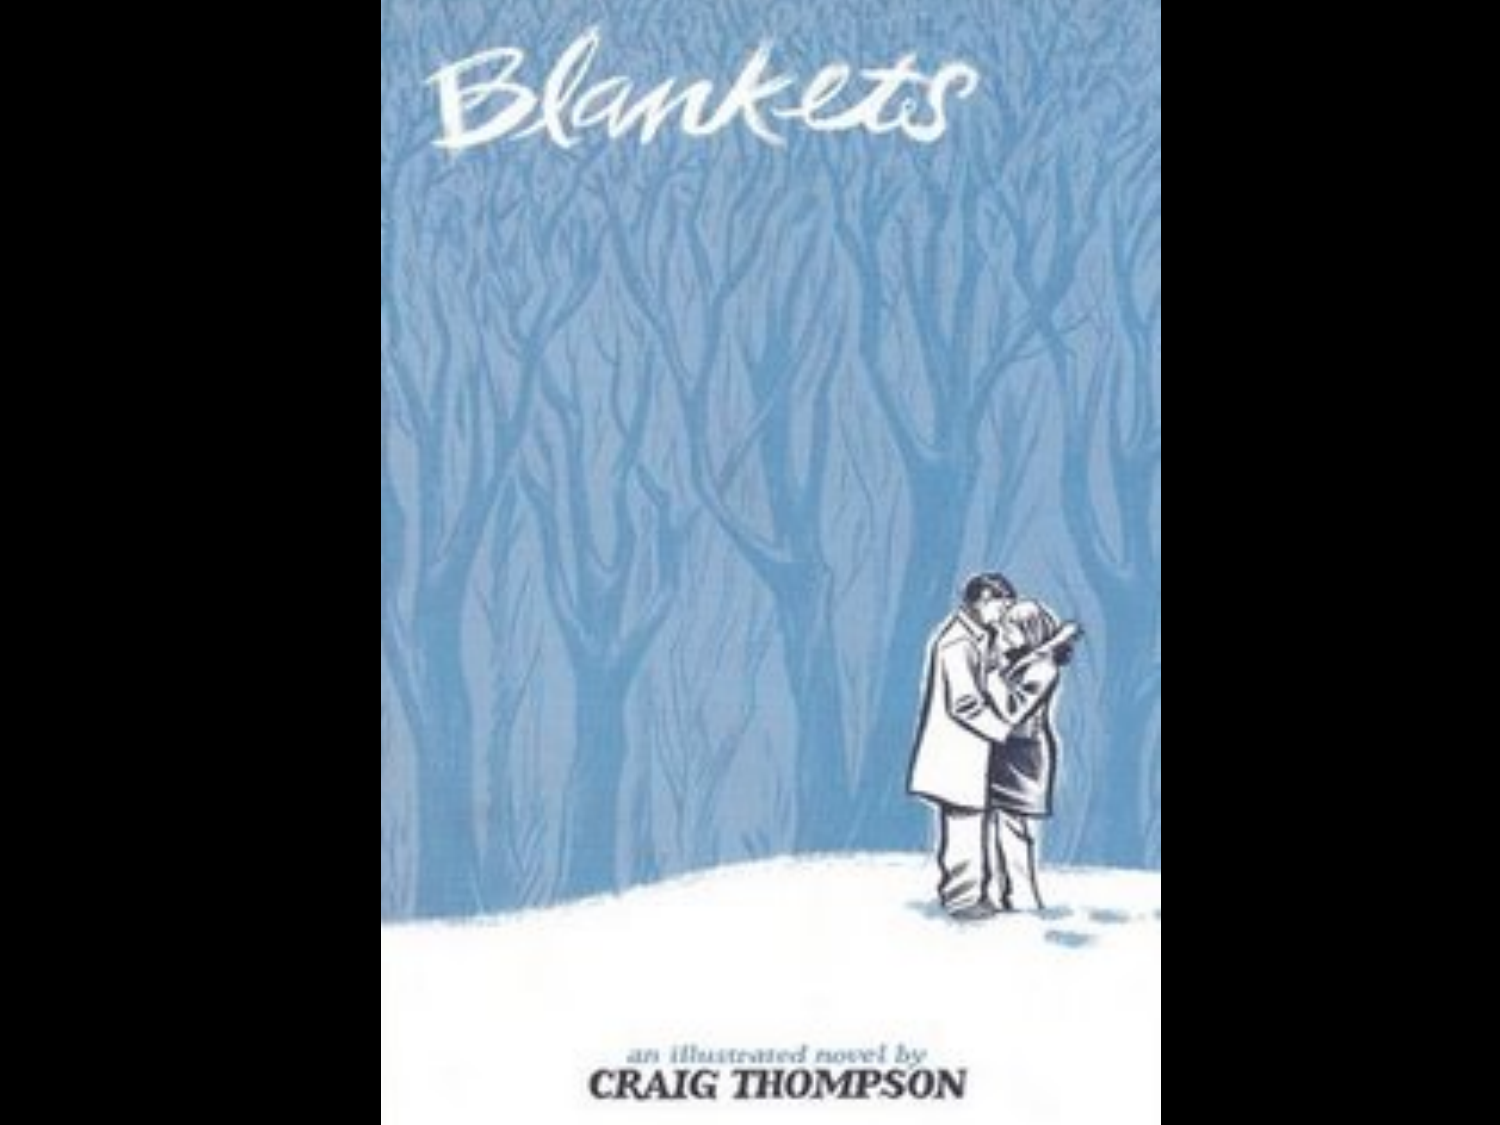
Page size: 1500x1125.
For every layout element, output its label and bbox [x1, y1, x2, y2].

picture [381, 0, 1161, 1125]
